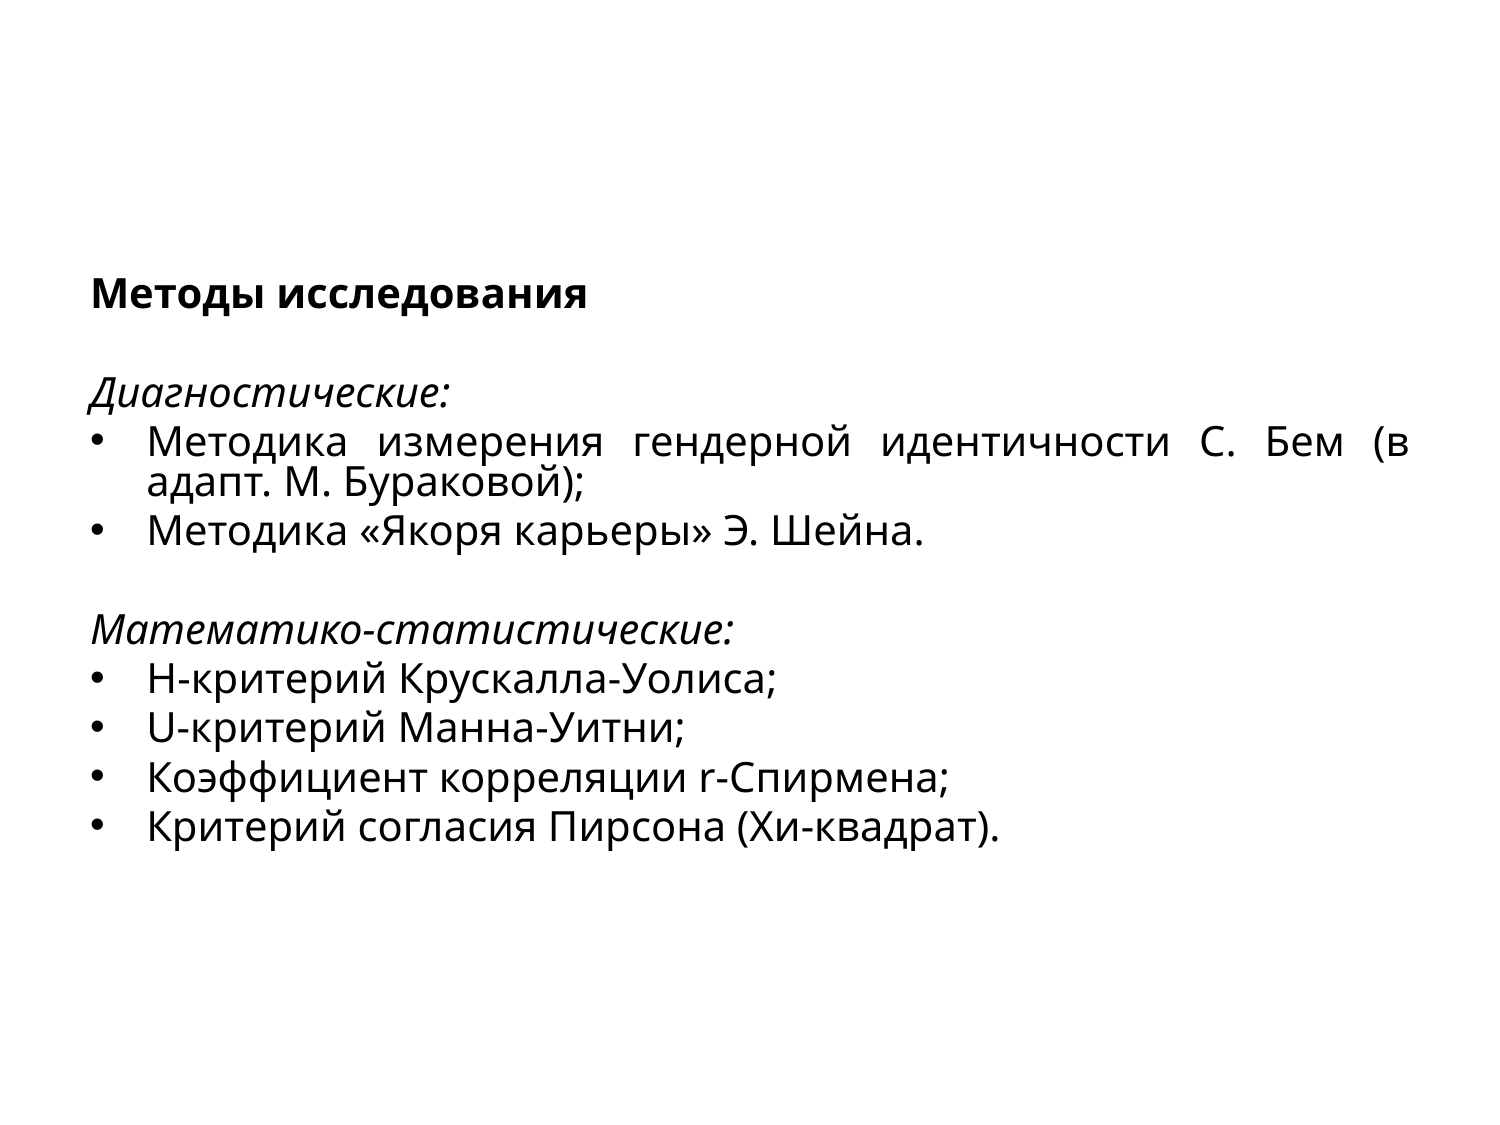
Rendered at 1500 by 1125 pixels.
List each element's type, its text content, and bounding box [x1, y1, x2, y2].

list Методы исследования Диагностические: Методика измерения гендерной идентичности С. Бем (в адапт. М. Бураковой); Методика «Якоря карьеры» Э. Шейна. Математико-статистические: H-критерий Крускалла-Уолиса; U-критерий Манна-Уитни; Коэффициент корреляции r-Спирмена; Критерий согласия Пирсона (Хи-квадрат). [75, 269, 1425, 856]
